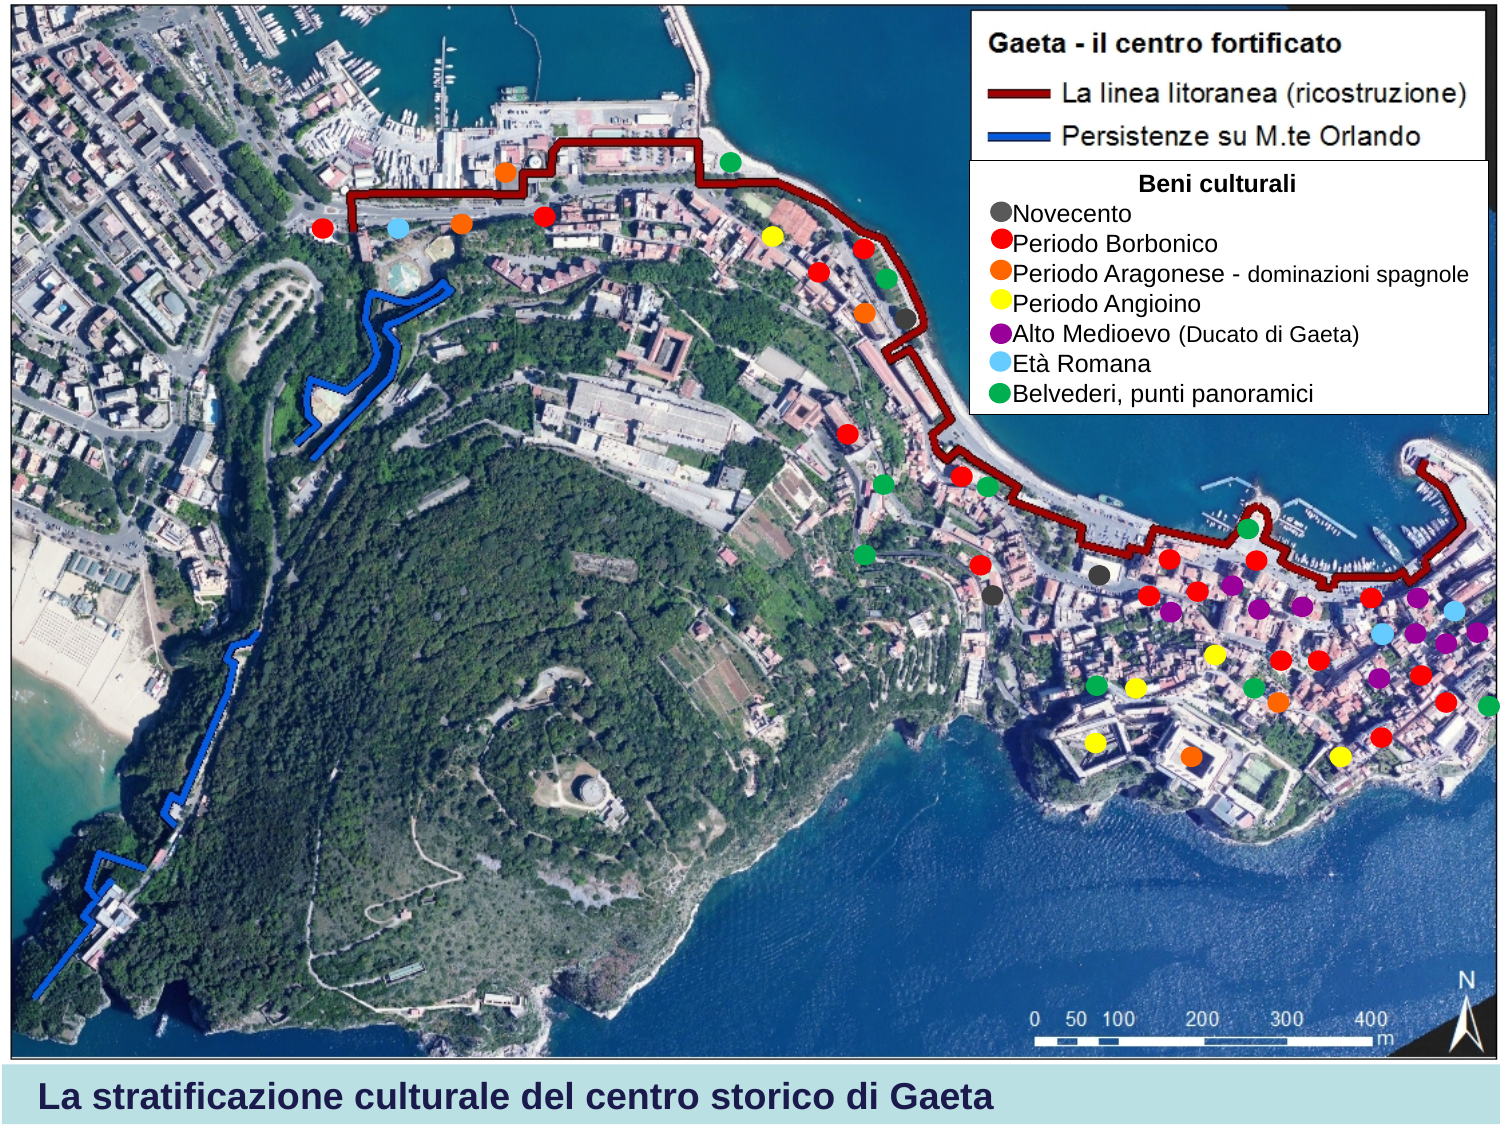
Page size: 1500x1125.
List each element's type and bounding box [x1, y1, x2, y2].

text_box [0, 0, 1500, 1125]
